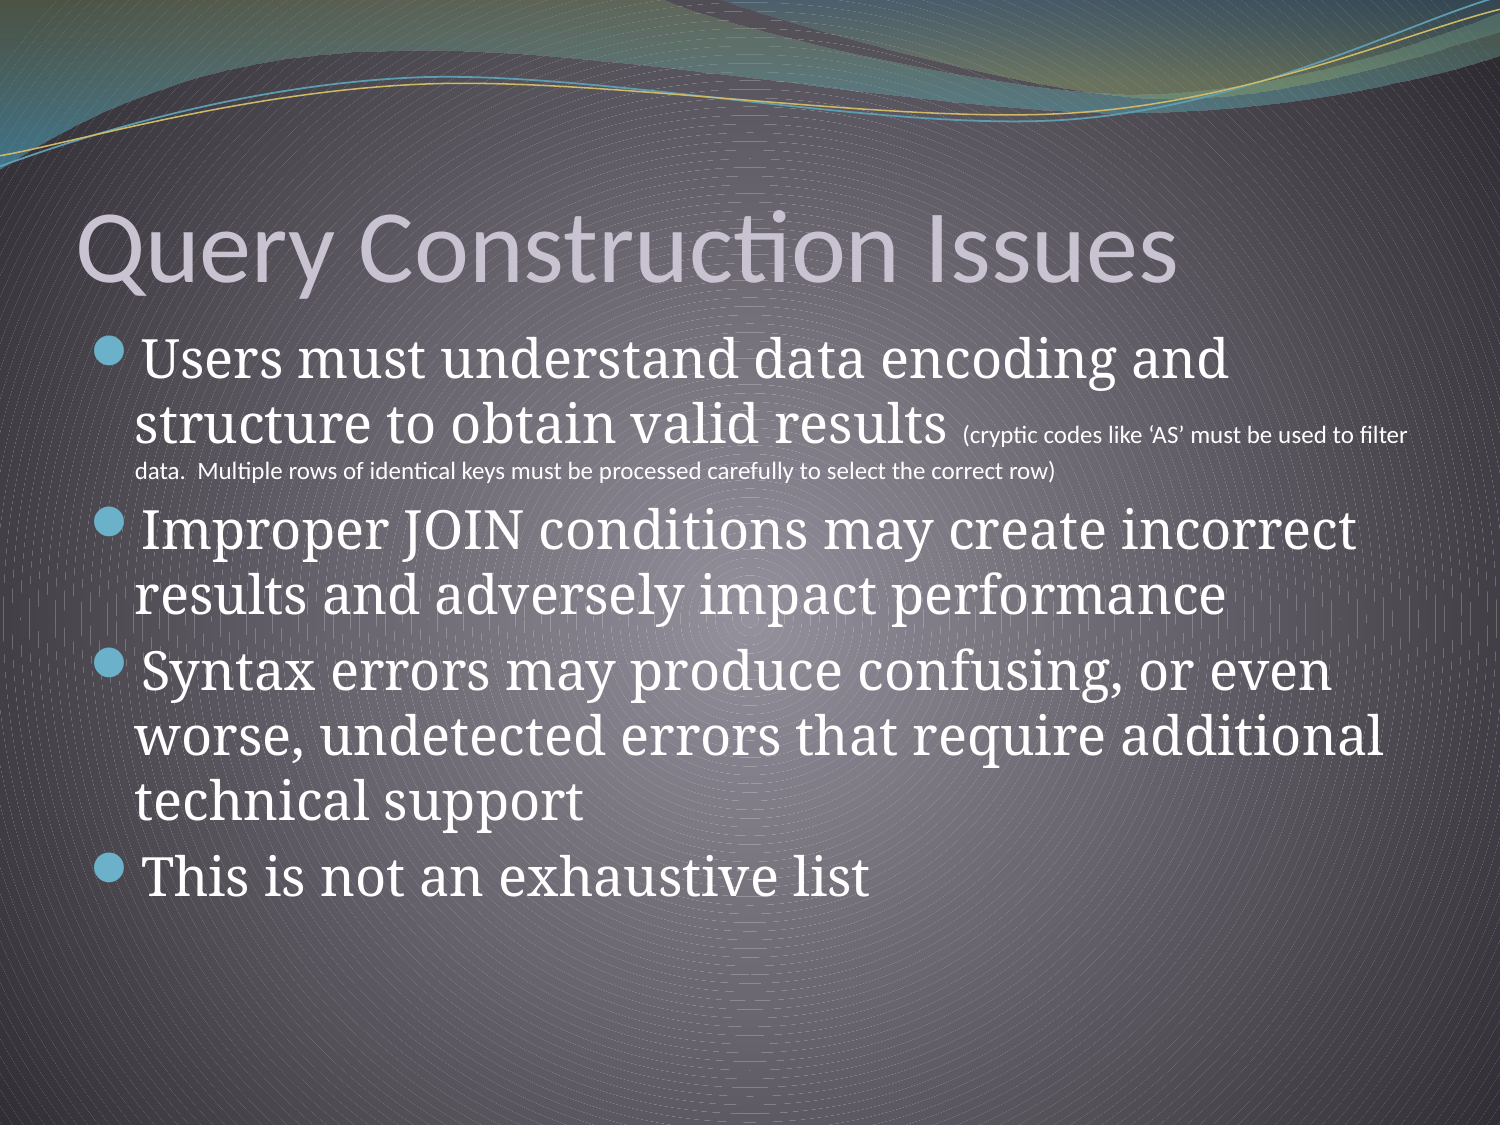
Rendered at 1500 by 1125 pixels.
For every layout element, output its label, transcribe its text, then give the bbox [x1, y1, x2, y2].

list Users must understand data encoding and structure to obtain valid results (cryptic codes like ‘AS’ must be used to filter data. Multiple rows of identical keys must be processed carefully to select the correct row) Improper JOIN conditions may create incorrect results and adversely impact performance Syntax errors may produce confusing, or even worse, undetected errors that require additional technical support This is not an exhaustive list [75, 317, 1425, 1038]
title Query Construction Issues [75, 115, 1425, 303]
